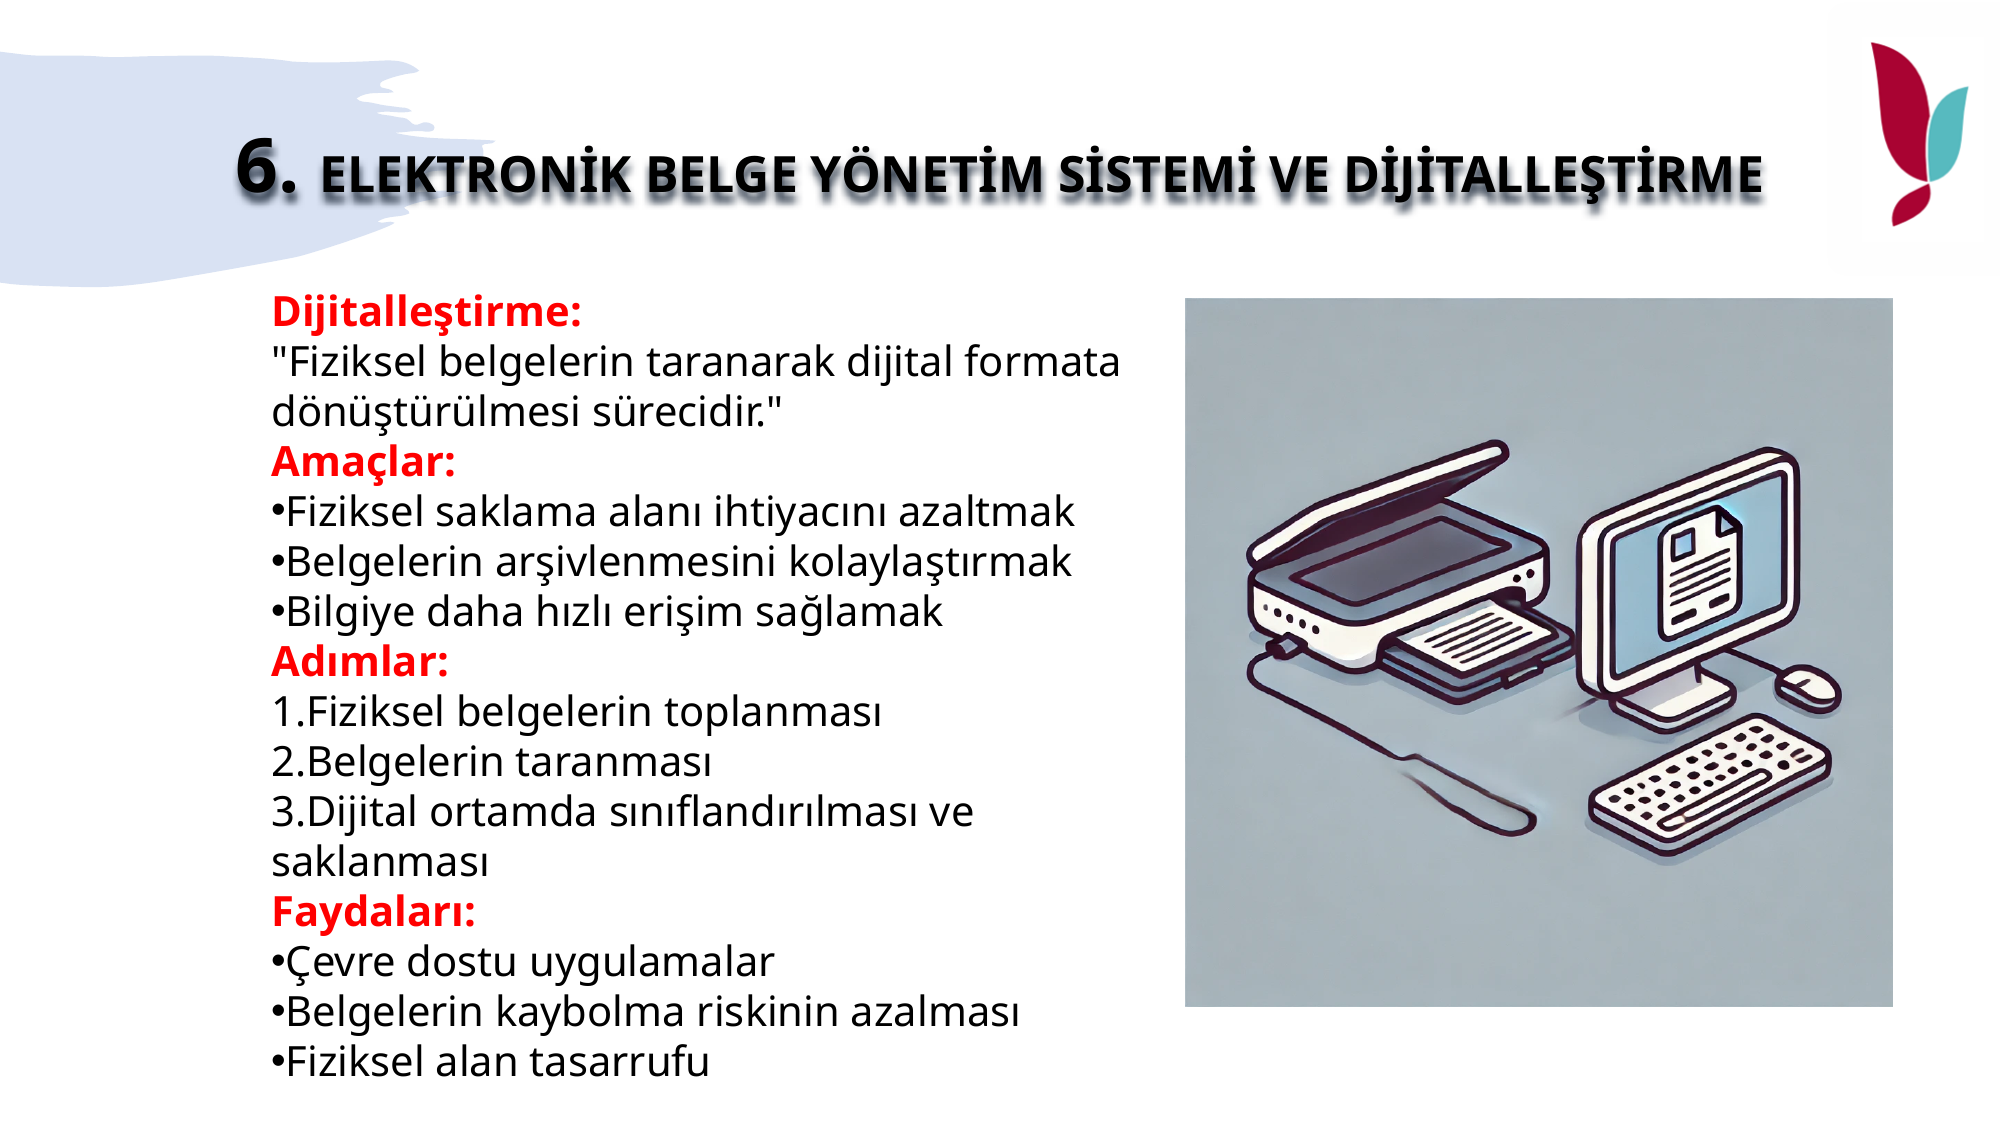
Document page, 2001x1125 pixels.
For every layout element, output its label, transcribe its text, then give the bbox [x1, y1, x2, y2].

picture [1184, 298, 1893, 1007]
title 6. ELEKTRONİK BELGE YÖNETİM SİSTEMİ VE DİJİTALLEŞTİRME [137, 59, 1863, 278]
picture [1862, 36, 1984, 242]
text_box Dijitalleştirme: "Fiziksel belgelerin taranarak dijital formata dönüştürülmesi sürecidir." Amaçlar: Fiziksel saklama alanı ihtiyacını azaltmak Belgelerin arşivlenmesini kolaylaştırmak Bilgiye daha hızlı erişim sağlamak Adımlar: Fiziksel belgelerin toplanması Belgelerin taranması Dijital ortamda sınıflandırılması ve saklanması Faydaları: Çevre dostu uygulamalar Belgelerin kaybolma riskinin azalması Fiziksel alan tasarrufu [256, 277, 1170, 1093]
